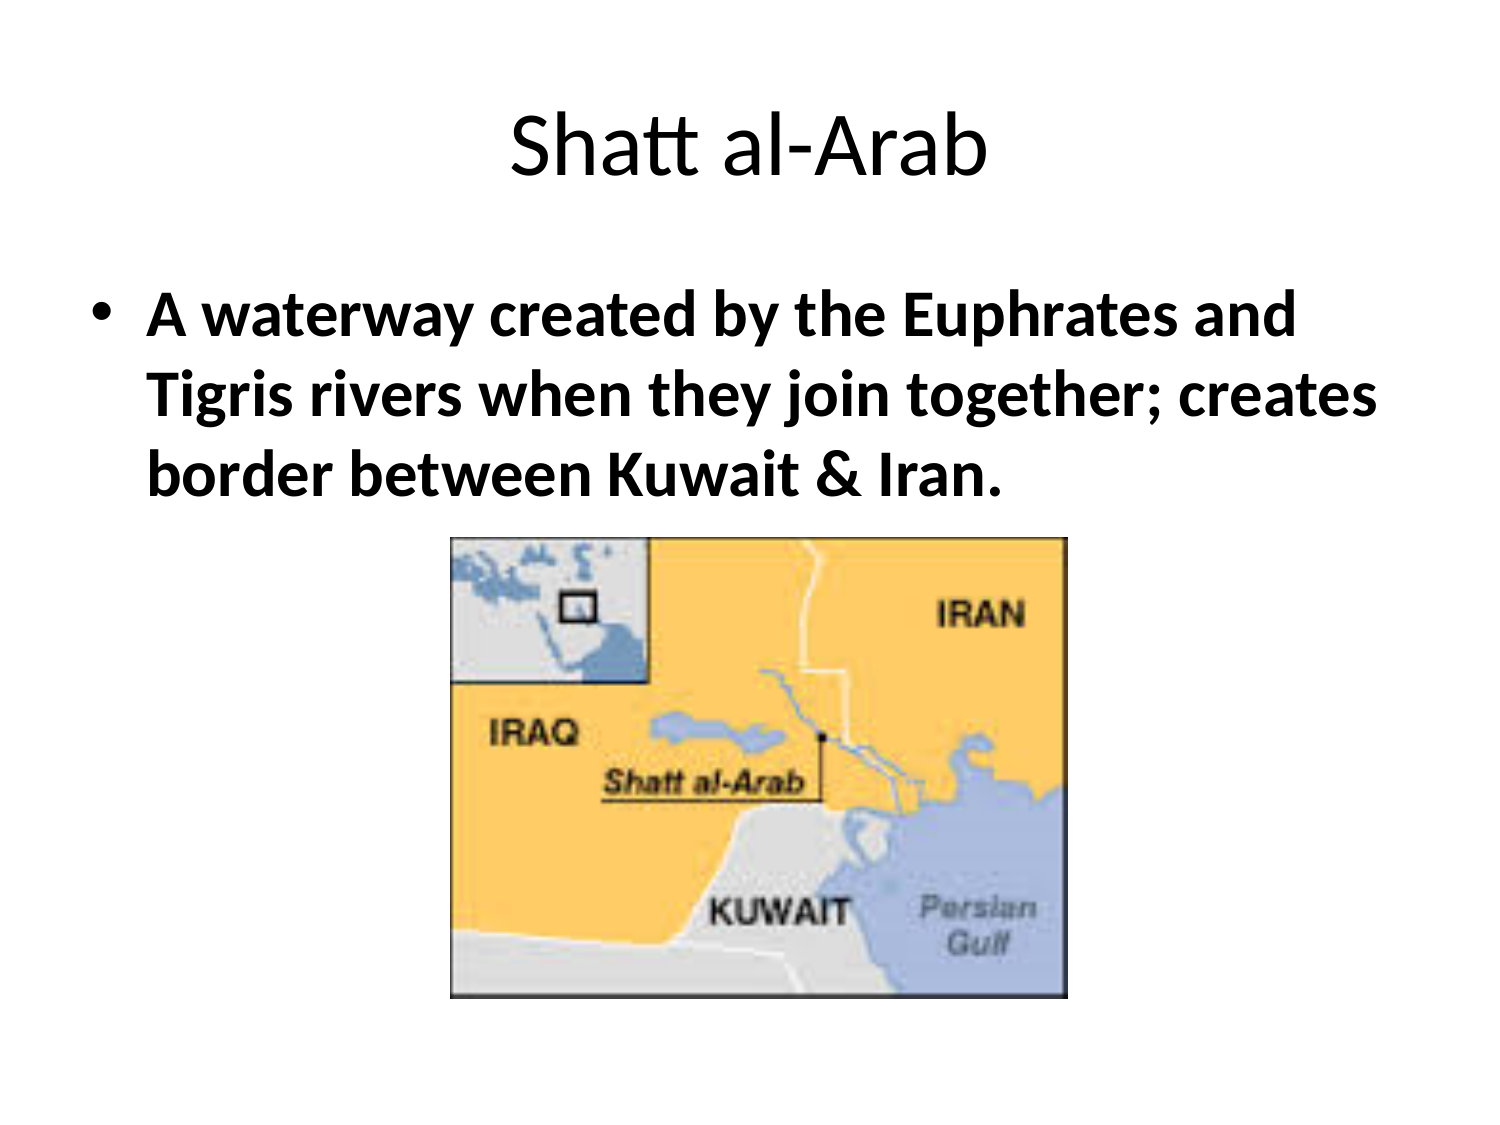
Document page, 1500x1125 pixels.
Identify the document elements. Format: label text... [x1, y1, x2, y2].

picture [449, 537, 1068, 999]
list A waterway created by the Euphrates and Tigris rivers when they join together; creates border between Kuwait & Iran. [75, 262, 1425, 1005]
title Shatt al-Arab [75, 45, 1425, 233]
